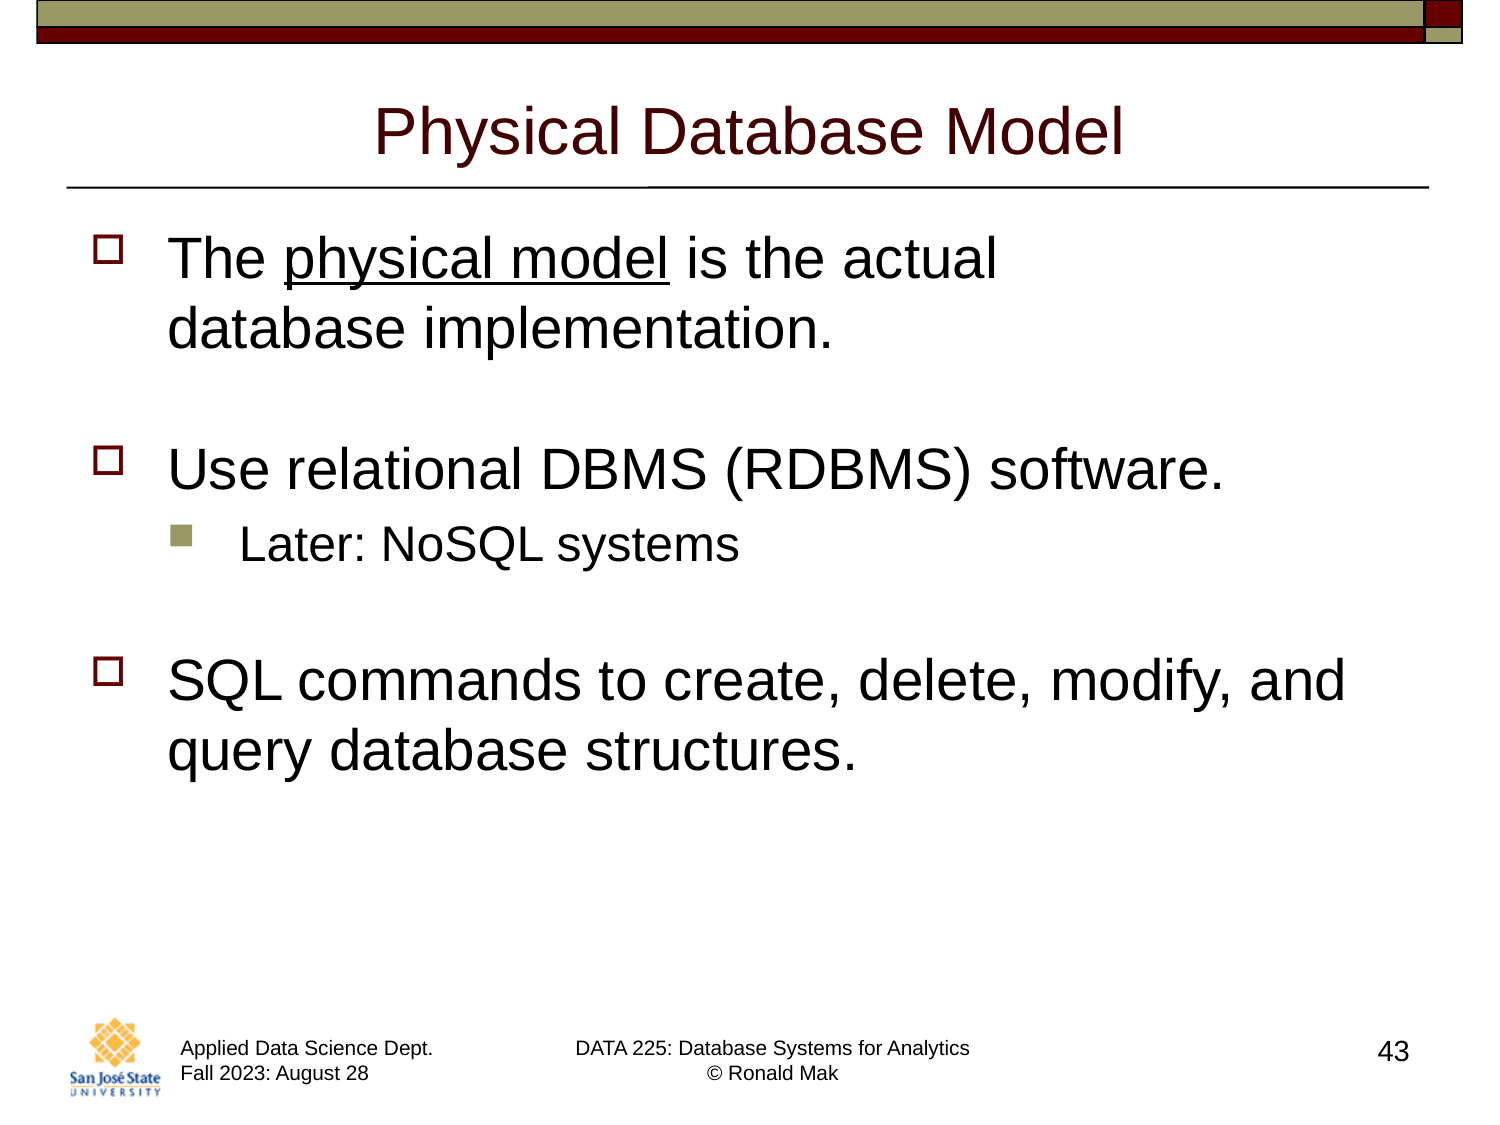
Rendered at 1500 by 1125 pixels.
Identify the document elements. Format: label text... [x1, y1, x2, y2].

slide_number 43 [1112, 1025, 1425, 1100]
picture [60, 1012, 166, 1112]
title Physical Database Model [75, 67, 1425, 175]
list The physical model is the actual database implementation. Use relational DBMS (RDBMS) software. Later: NoSQL systems SQL commands to create, delete, modify, and query database structures. [75, 212, 1425, 1006]
